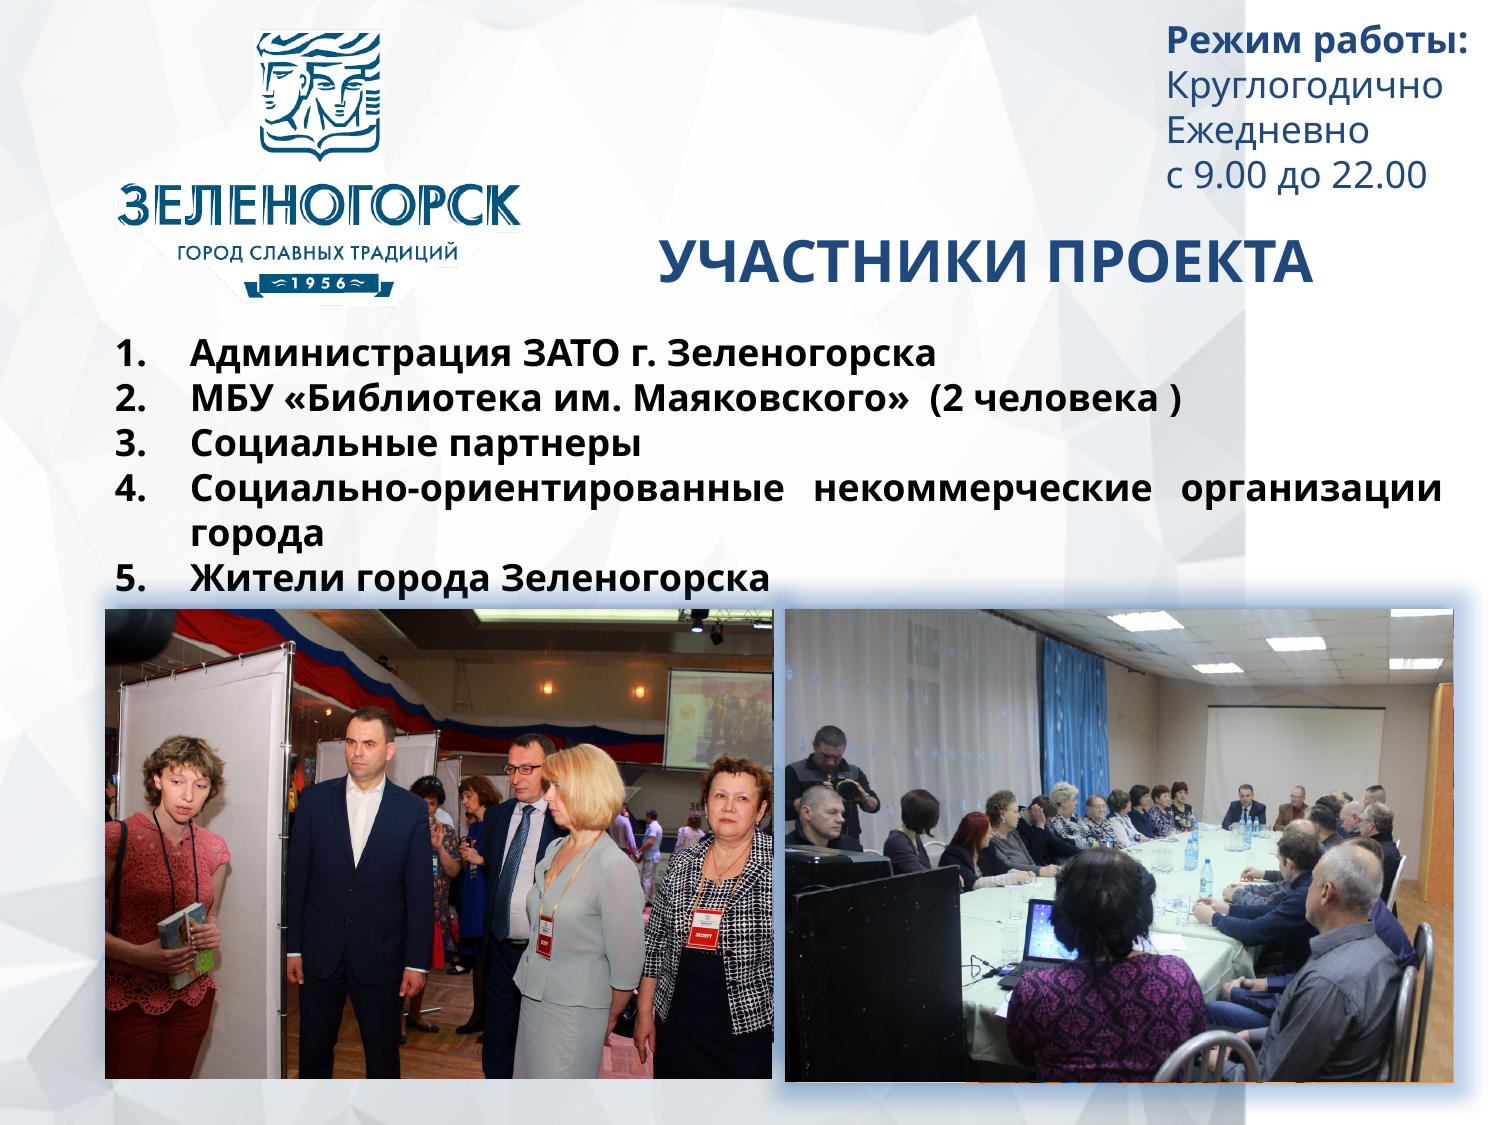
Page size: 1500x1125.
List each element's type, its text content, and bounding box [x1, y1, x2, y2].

text_box УЧАСТНИКИ ПРОЕКТА [590, 216, 1383, 302]
text_box Режим работы: Круглогодично Ежедневно c 9.00 до 22.00 [1150, 9, 1494, 204]
text_box Администрация ЗАТО г. Зеленогорска МБУ «Библиотека им. Маяковского» (2 человека ) Социальные партнеры Социально-ориентированные некоммерческие организации города Жители города Зеленогорска [100, 321, 1459, 585]
picture [0, 0, 1500, 1125]
